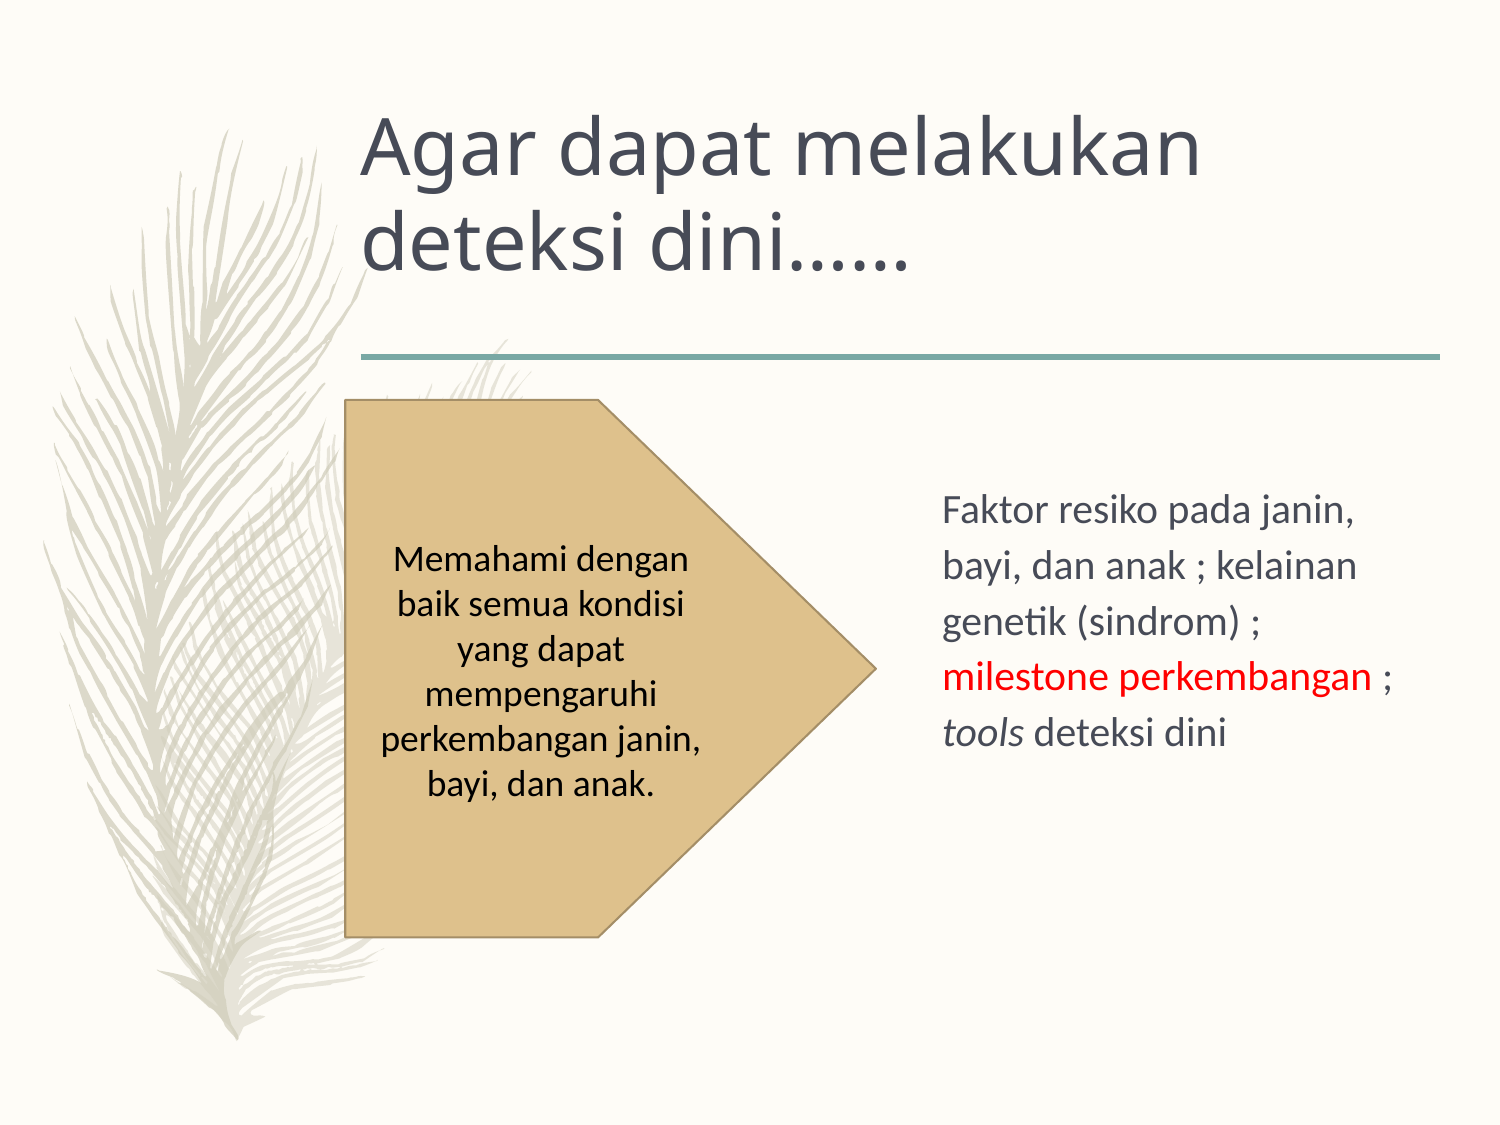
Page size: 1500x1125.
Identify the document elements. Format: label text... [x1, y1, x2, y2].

list Faktor resiko pada janin, bayi, dan anak ; kelainan genetik (sindrom) ; milestone perkembangan ; tools deteksi dini [926, 399, 1440, 1000]
title Agar dapat melakukan deteksi dini…… [345, 93, 1440, 350]
text_box Memahami dengan baik semua kondisi yang dapat mempengaruhi perkembangan janin, bayi, dan anak. [344, 398, 877, 939]
